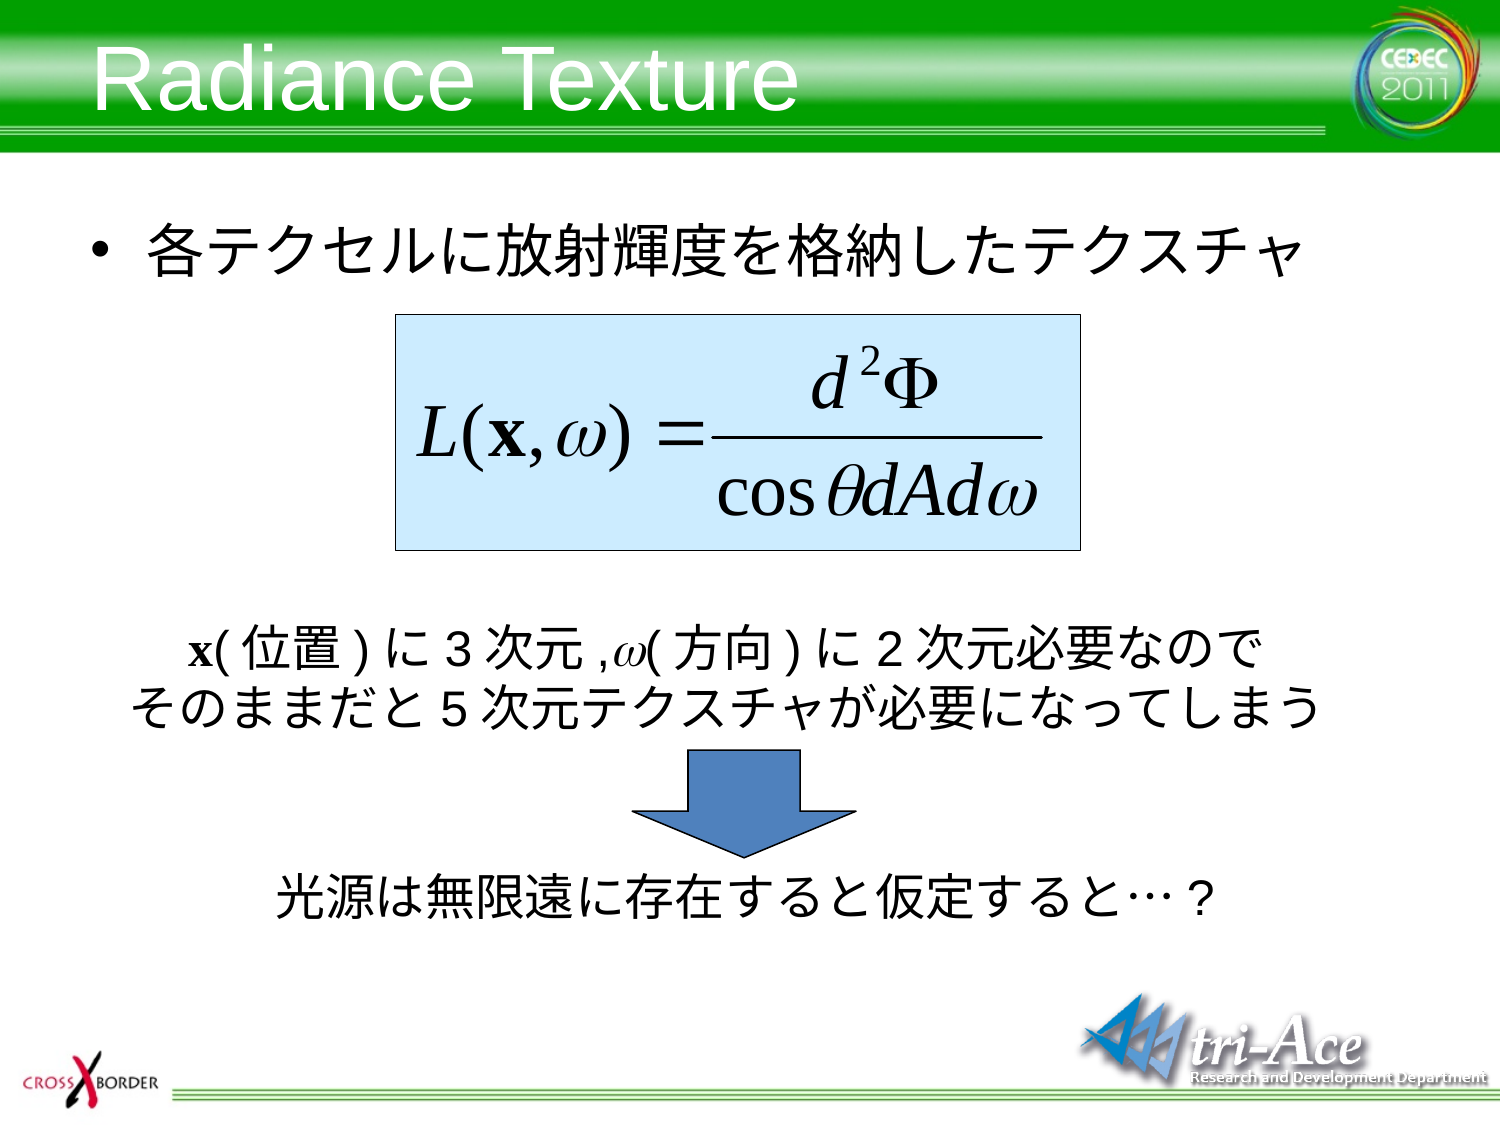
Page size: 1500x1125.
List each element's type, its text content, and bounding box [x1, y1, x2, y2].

text_box [631, 750, 857, 857]
picture [0, 0, 1500, 155]
list 各テクセルに放射輝度を格納したテクスチャ [75, 206, 1424, 575]
text_box x(位置)に3次元,w(方向)に2次元必要なので そのままだと5次元テクスチャが必要になってしまう [113, 609, 1341, 745]
picture [0, 987, 1500, 1125]
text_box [403, 323, 1057, 533]
text_box 光源は無限遠に存在すると仮定すると…? [260, 857, 1230, 933]
title Radiance Texture [75, 7, 1425, 140]
